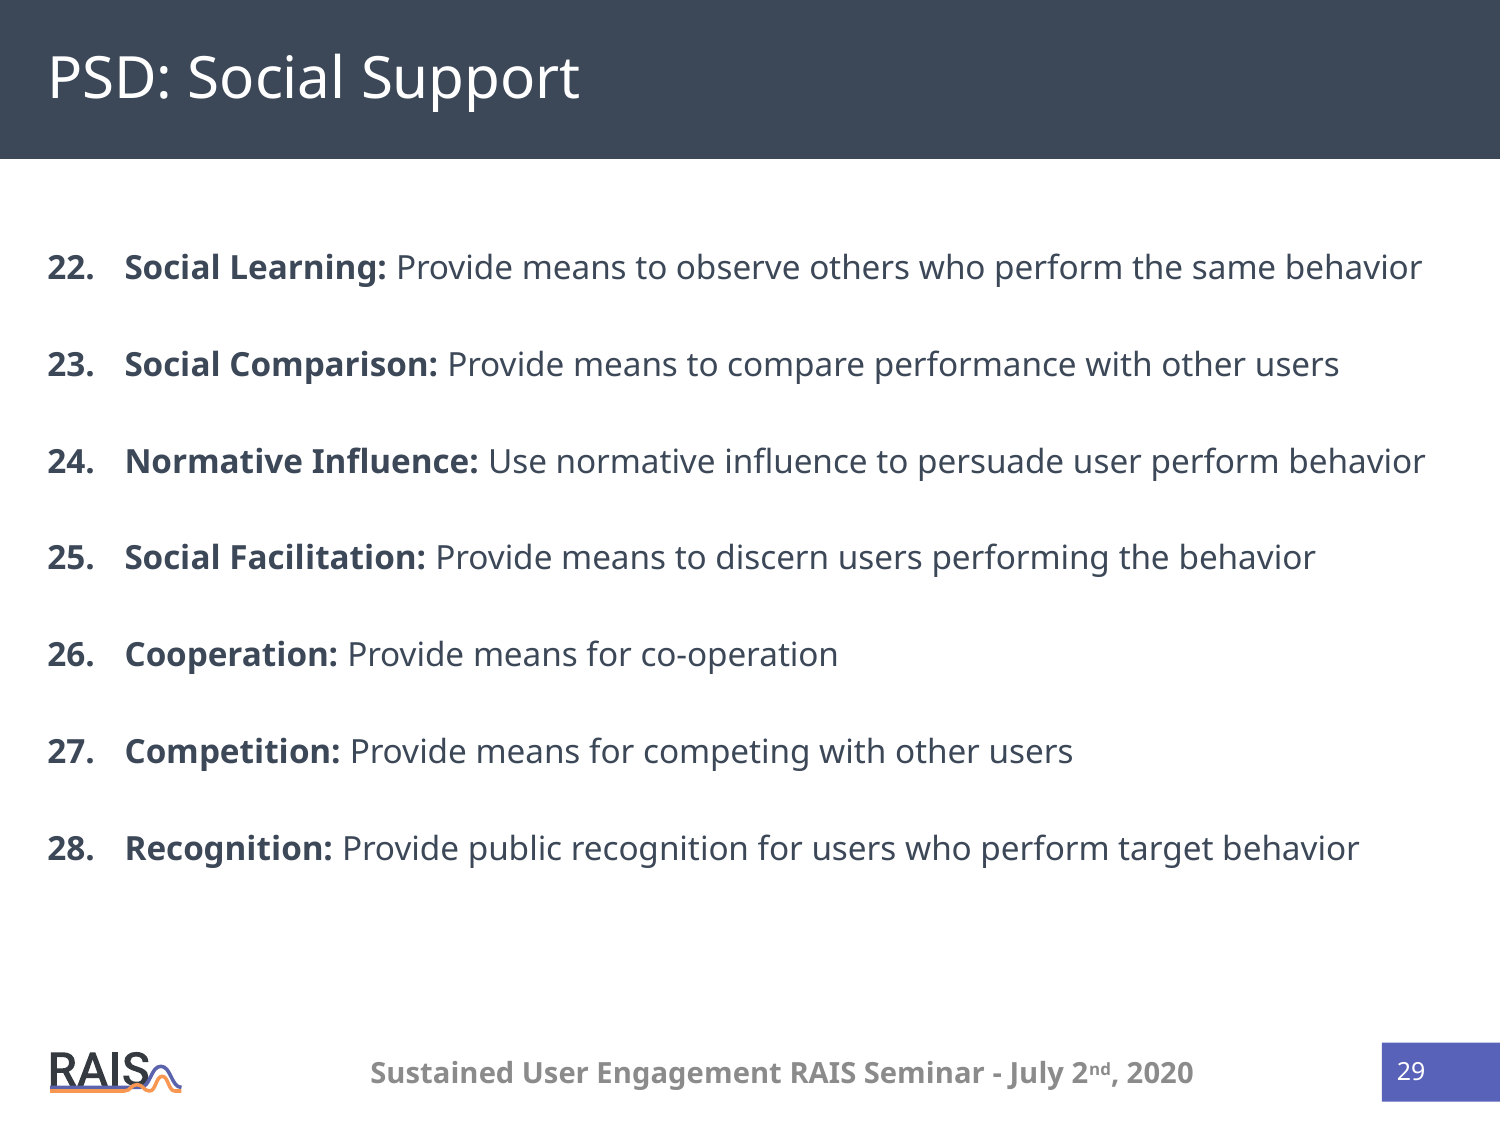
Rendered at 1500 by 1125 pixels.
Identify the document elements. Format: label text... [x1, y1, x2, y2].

footer Sustained User Engagement RAIS Seminar - July 2nd, 2020 [189, 1042, 1381, 1102]
title PSD: Social Support [0, 0, 1500, 159]
slide_number 29 [1381, 1042, 1500, 1102]
list Social Learning: Provide means to observe others who perform the same behavior Social Comparison: Provide means to compare performance with other users Normative Influence: Use normative influence to persuade user perform behavior Social Facilitation: Provide means to discern users performing the behavior Cooperation: Provide means for co-operation Competition: Provide means for competing with other users Recognition: Provide public recognition for users who perform target behavior [0, 159, 1500, 1032]
